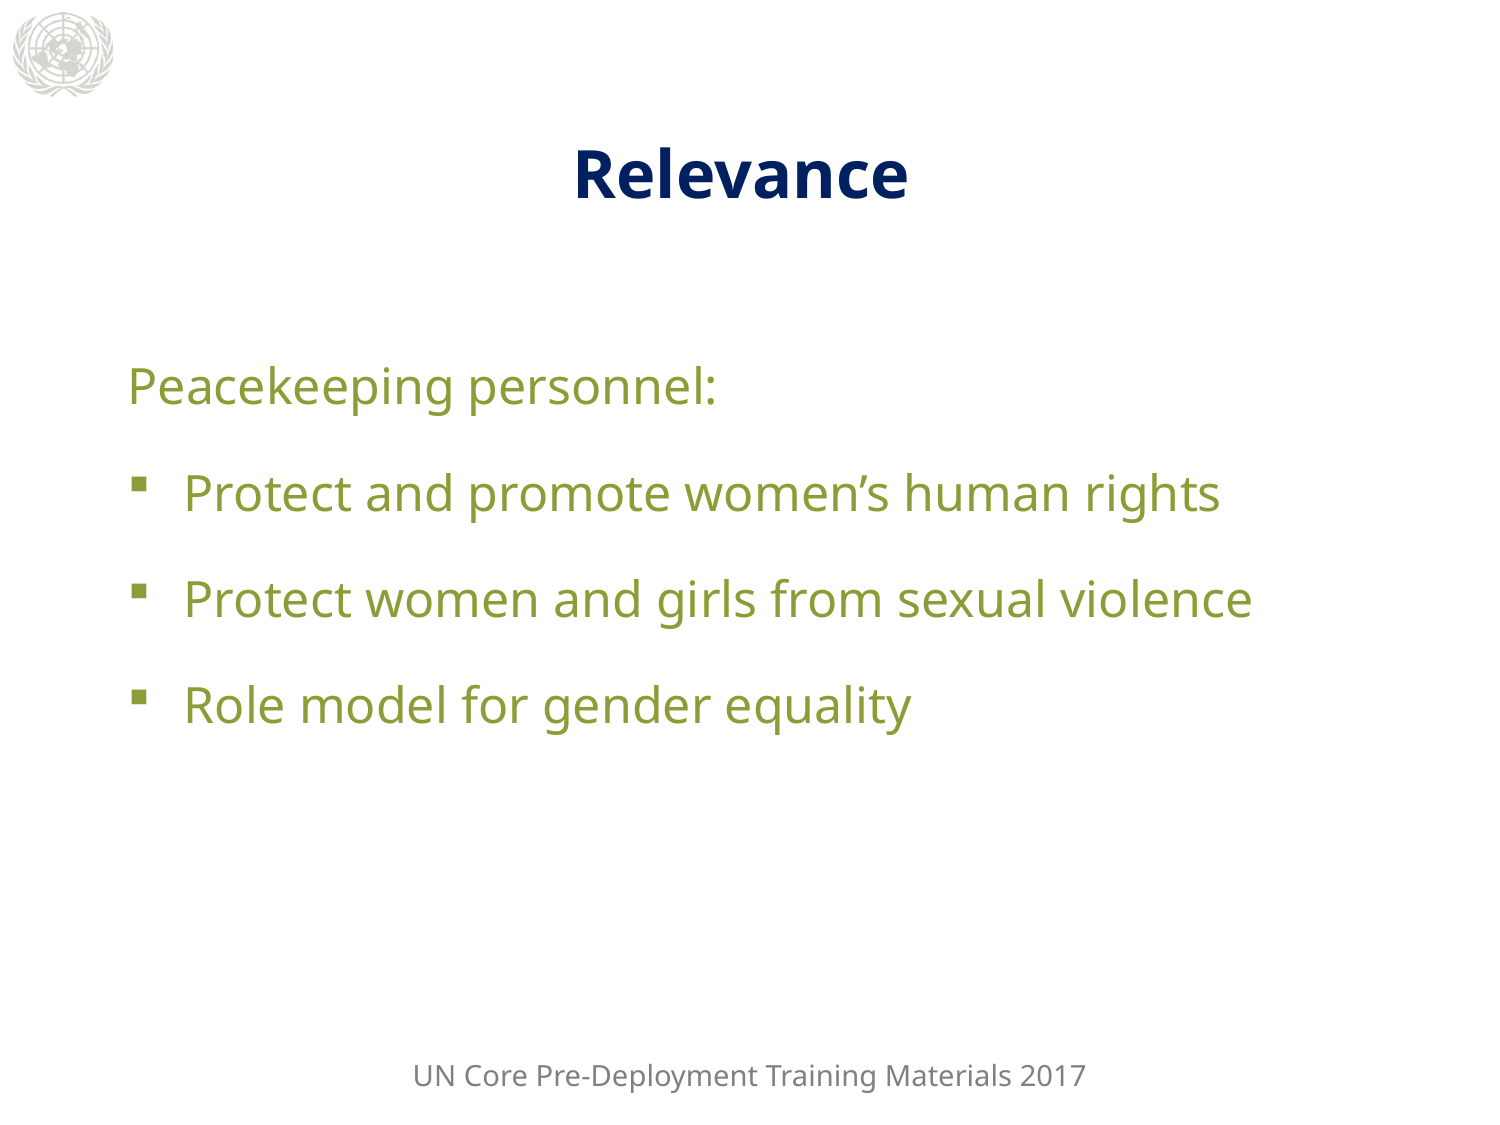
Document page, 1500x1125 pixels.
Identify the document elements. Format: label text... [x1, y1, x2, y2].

text_box UN Core Pre-Deployment Training Materials 2017 [350, 1049, 1150, 1100]
picture [13, 12, 113, 97]
text_box Relevance Peacekeeping personnel: Protect and promote women’s human rights Protect women and girls from sexual violence Role model for gender equality [112, 112, 1388, 900]
